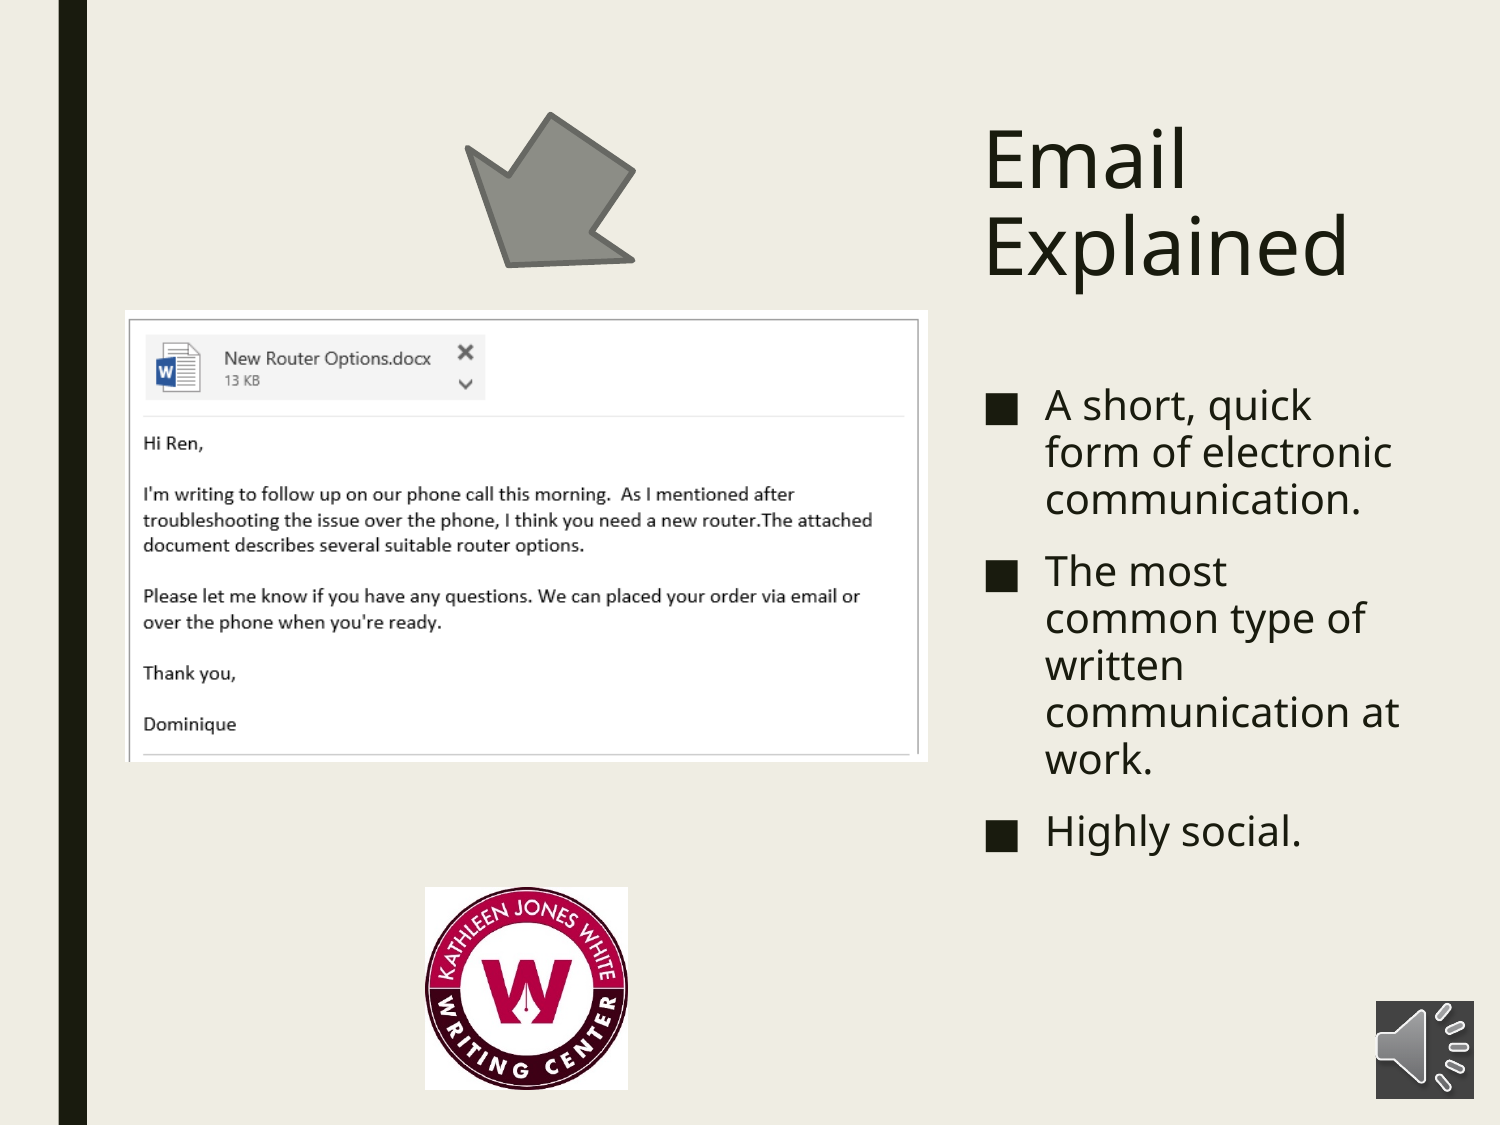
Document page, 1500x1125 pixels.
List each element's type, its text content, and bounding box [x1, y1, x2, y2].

picture [1374, 999, 1475, 1100]
picture [425, 887, 628, 1090]
picture [125, 310, 928, 762]
list A short, quick form of electronic communication. The most common type of written communication at work. Highly social. [967, 375, 1417, 963]
text_box [464, 111, 636, 269]
title Email Explained [967, 112, 1417, 357]
text_box [56, 0, 90, 1125]
